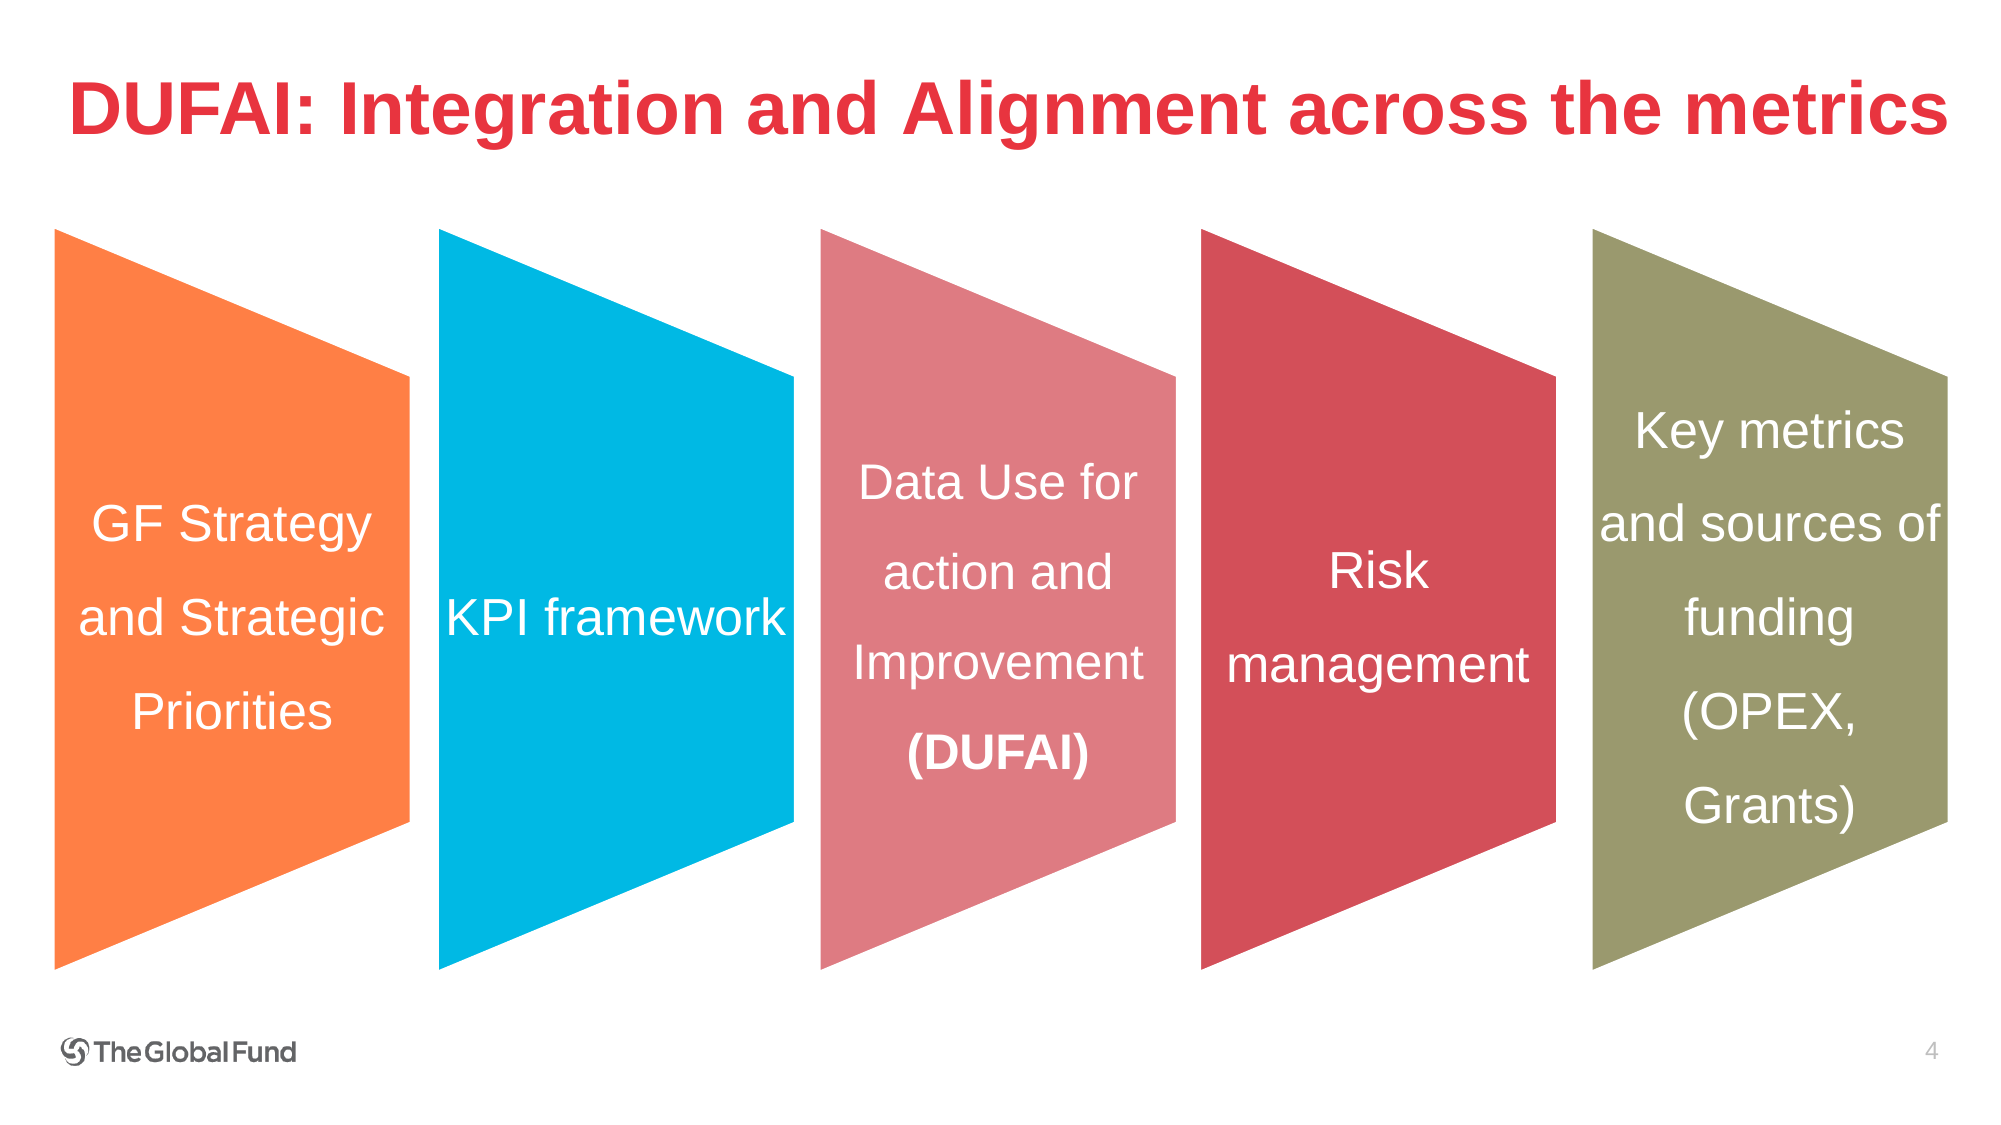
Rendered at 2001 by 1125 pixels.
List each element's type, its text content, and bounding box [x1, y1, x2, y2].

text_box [53, 227, 1949, 972]
text_box DUFAI: Integration and Alignment across the metrics [53, 52, 2000, 160]
slide_number 4 [1862, 1016, 1939, 1065]
picture [60, 1037, 296, 1066]
